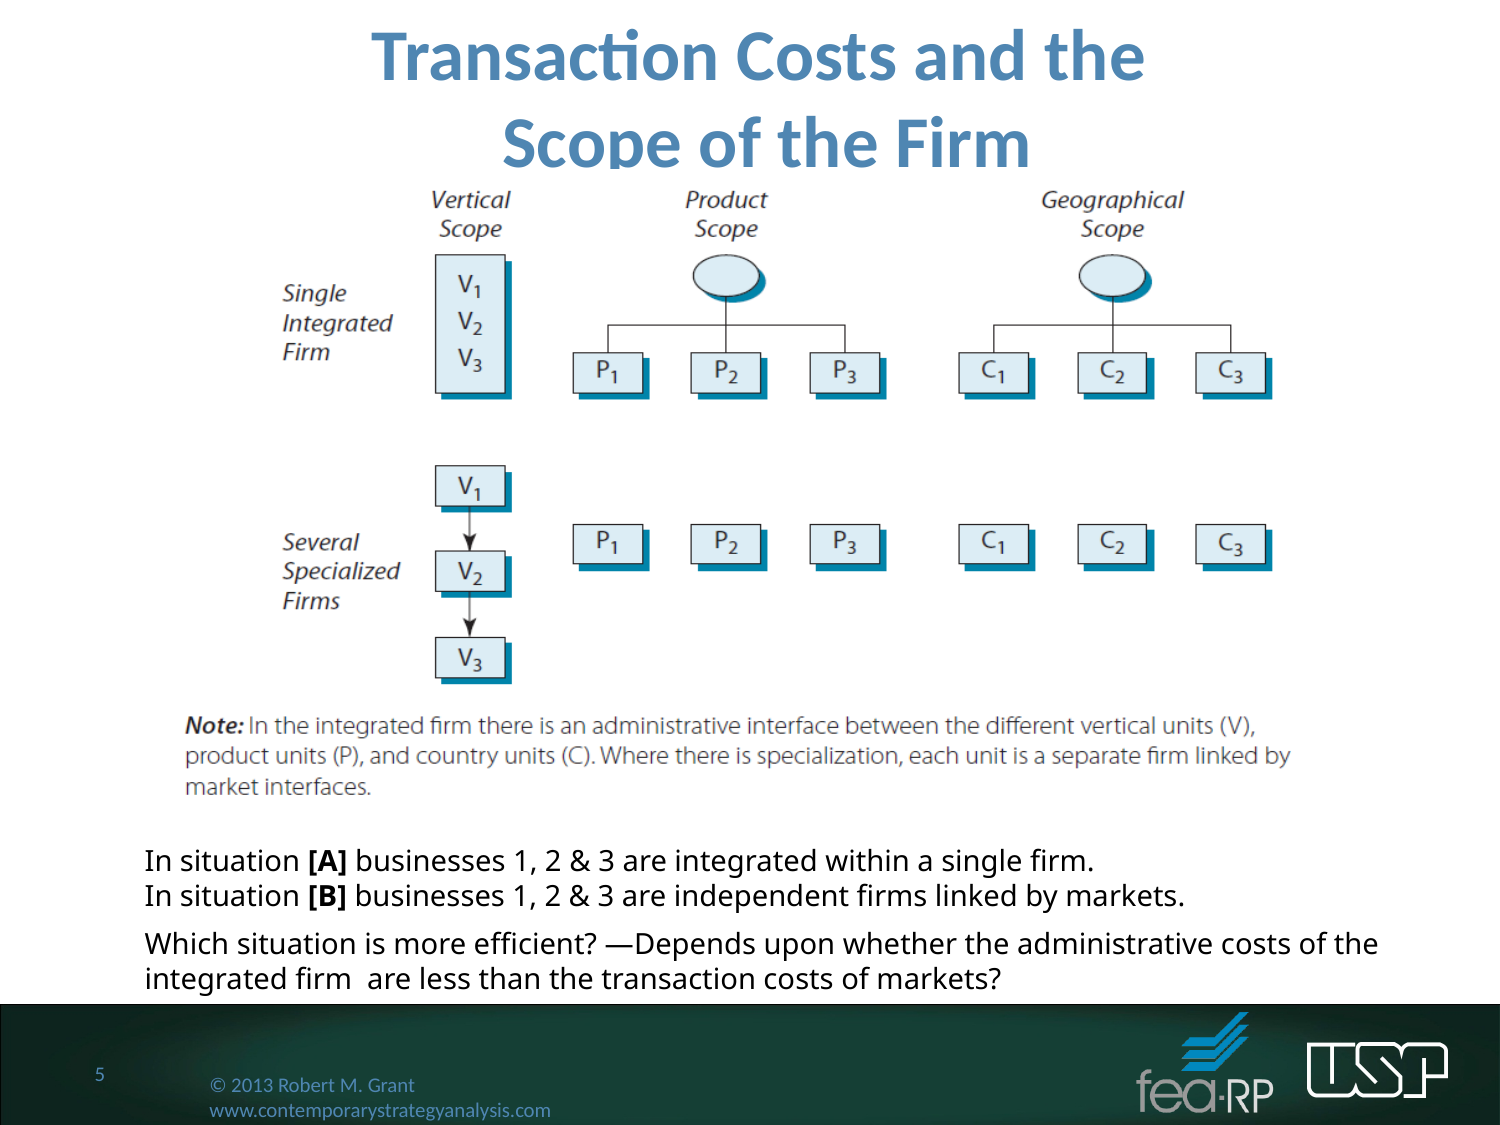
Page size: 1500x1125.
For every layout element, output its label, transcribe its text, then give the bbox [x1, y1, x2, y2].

picture [156, 169, 1327, 841]
picture [0, 1004, 1500, 1125]
slide_number 5 [79, 1042, 418, 1103]
text_box © 2013 Robert M. Grant www.contemporarystrategyanalysis.com [194, 1064, 579, 1125]
text_box In situation [A] businesses 1, 2 & 3 are integrated within a single firm. In situation [B] businesses 1, 2 & 3 are independent firms linked by markets. Which situation is more efficient? —Depends upon whether the administrative costs of the integrated firm are less than the transaction costs of markets? [129, 835, 1405, 1003]
text_box Transaction Costs and the Scope of the Firm [114, 0, 1420, 190]
